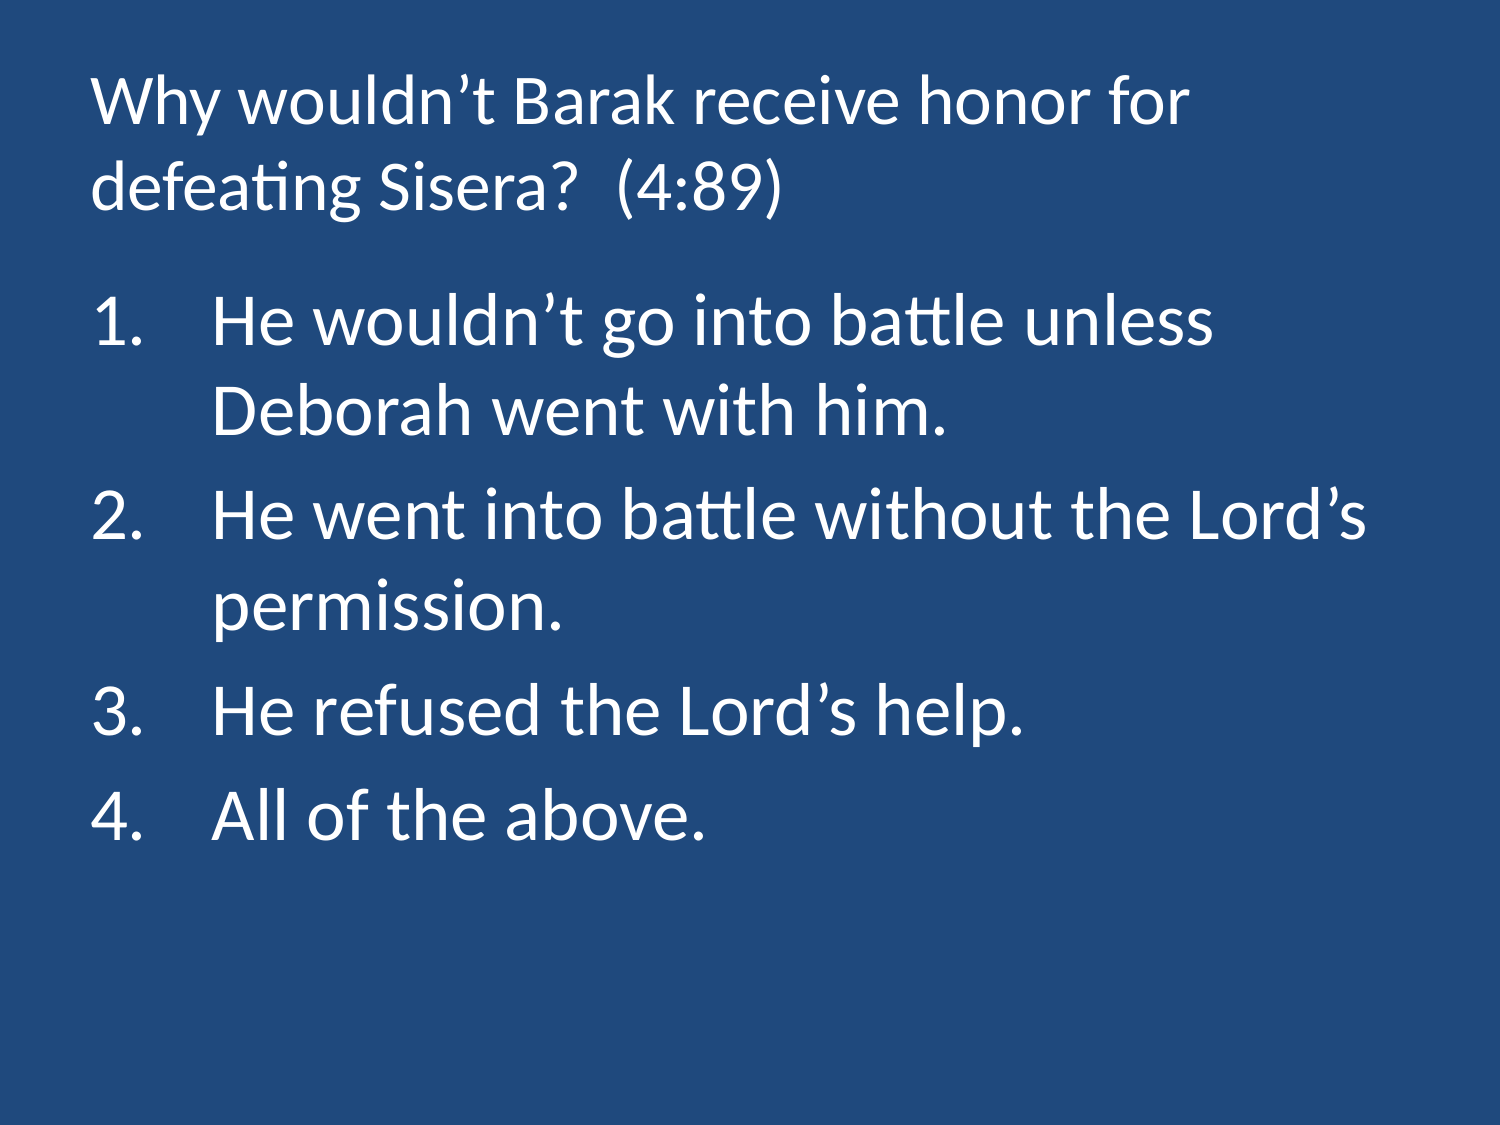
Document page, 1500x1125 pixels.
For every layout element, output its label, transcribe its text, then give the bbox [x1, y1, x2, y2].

title Why wouldn’t Barak receive honor for defeating Sisera? (4:89) [75, 45, 1425, 233]
list He wouldn’t go into battle unless Deborah went with him. He went into battle without the Lord’s permission. He refused the Lord’s help. All of the above. [75, 262, 1425, 1005]
